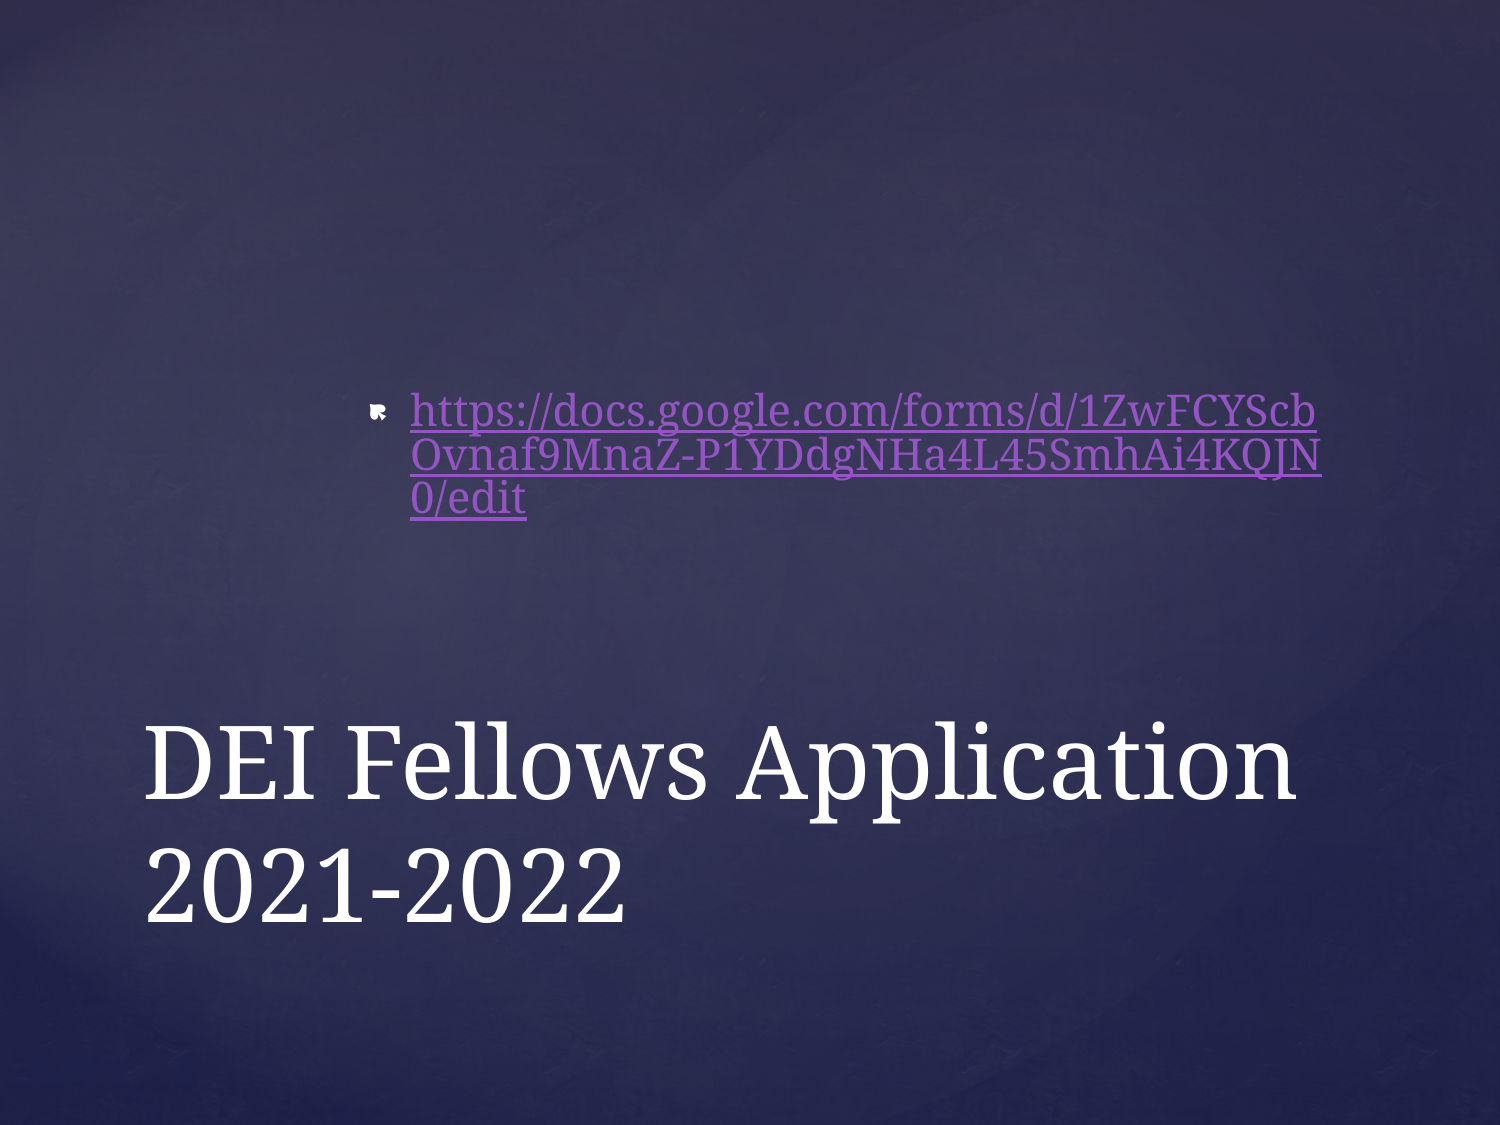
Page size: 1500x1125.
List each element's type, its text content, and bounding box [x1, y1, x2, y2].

list https://docs.google.com/forms/d/1ZwFCYScbOvnaf9MnaZ-P1YDdgNHa4L45SmhAi4KQJN0/edit [350, 112, 1350, 713]
title DEI Fellows Application 2021-2022 [127, 800, 1365, 950]
